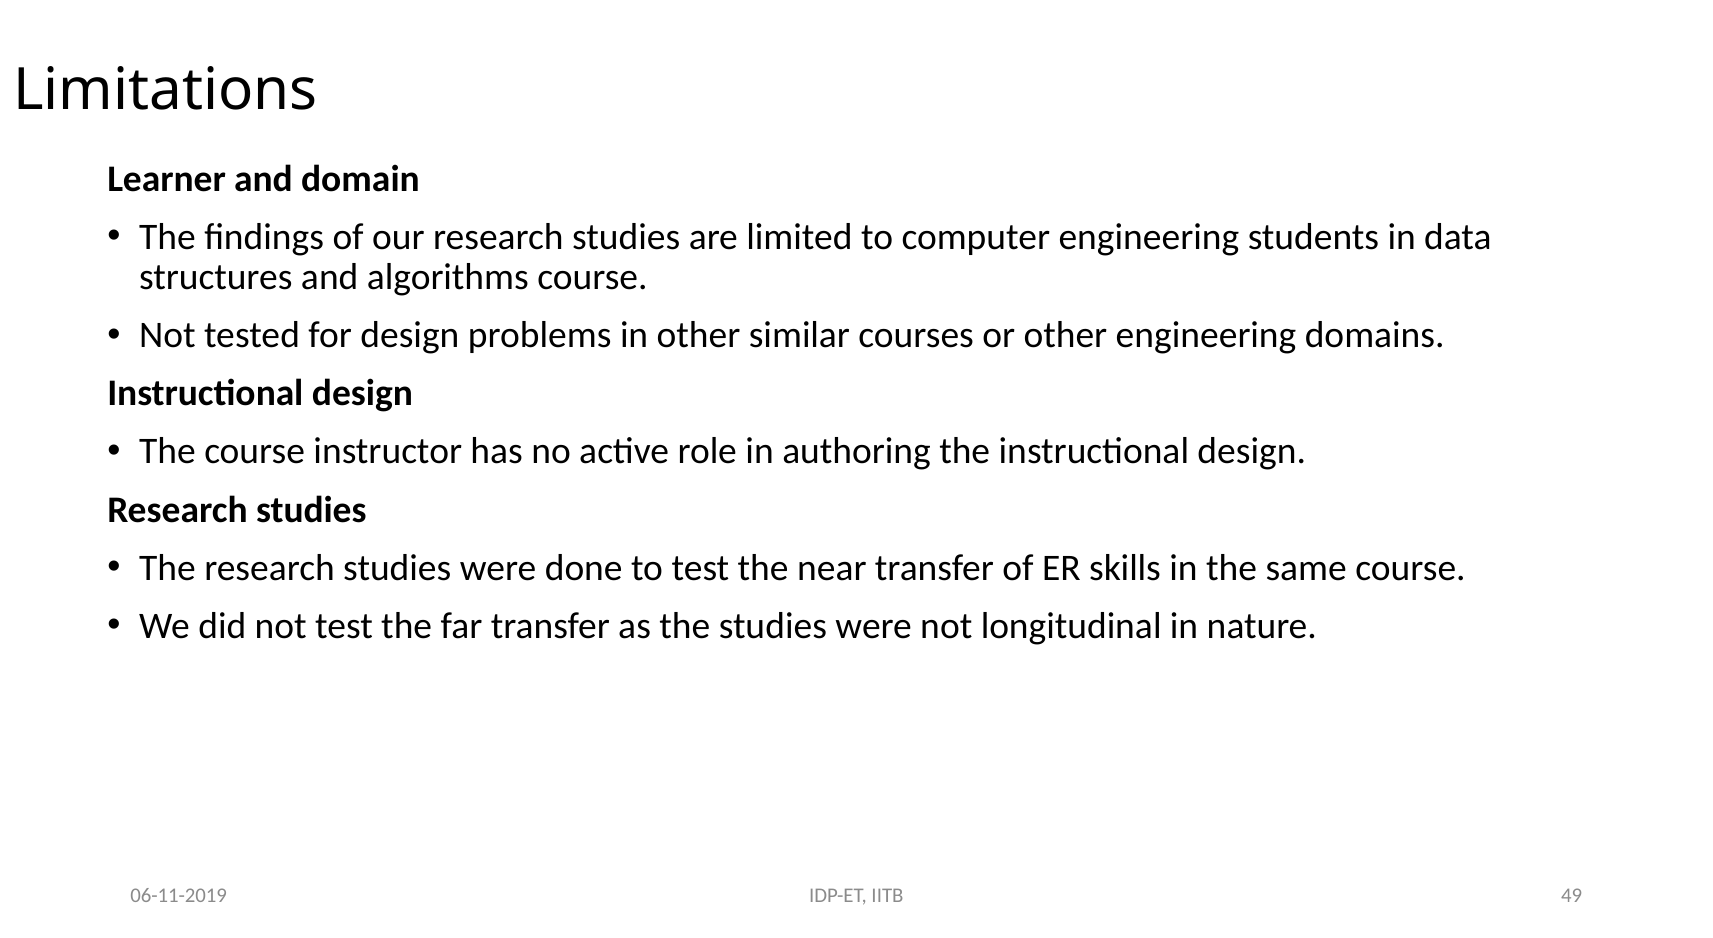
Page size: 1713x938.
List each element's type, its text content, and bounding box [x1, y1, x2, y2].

footer IDP-ET, IITB [567, 868, 1146, 919]
slide_number 49 [1209, 868, 1595, 919]
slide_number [117, 868, 504, 919]
list Learner and domain The findings of our research studies are limited to computer engineering students in data structures and algorithms course. Not tested for design problems in other similar courses or other engineering domains. Instructional design The course instructor has no active role in authoring the instructional design. Research studies The research studies were done to test the near transfer of ER skills in the same course. We did not test the far transfer as the studies were not longitudinal in nature. [94, 152, 1572, 748]
title Limitations [0, 0, 1479, 182]
